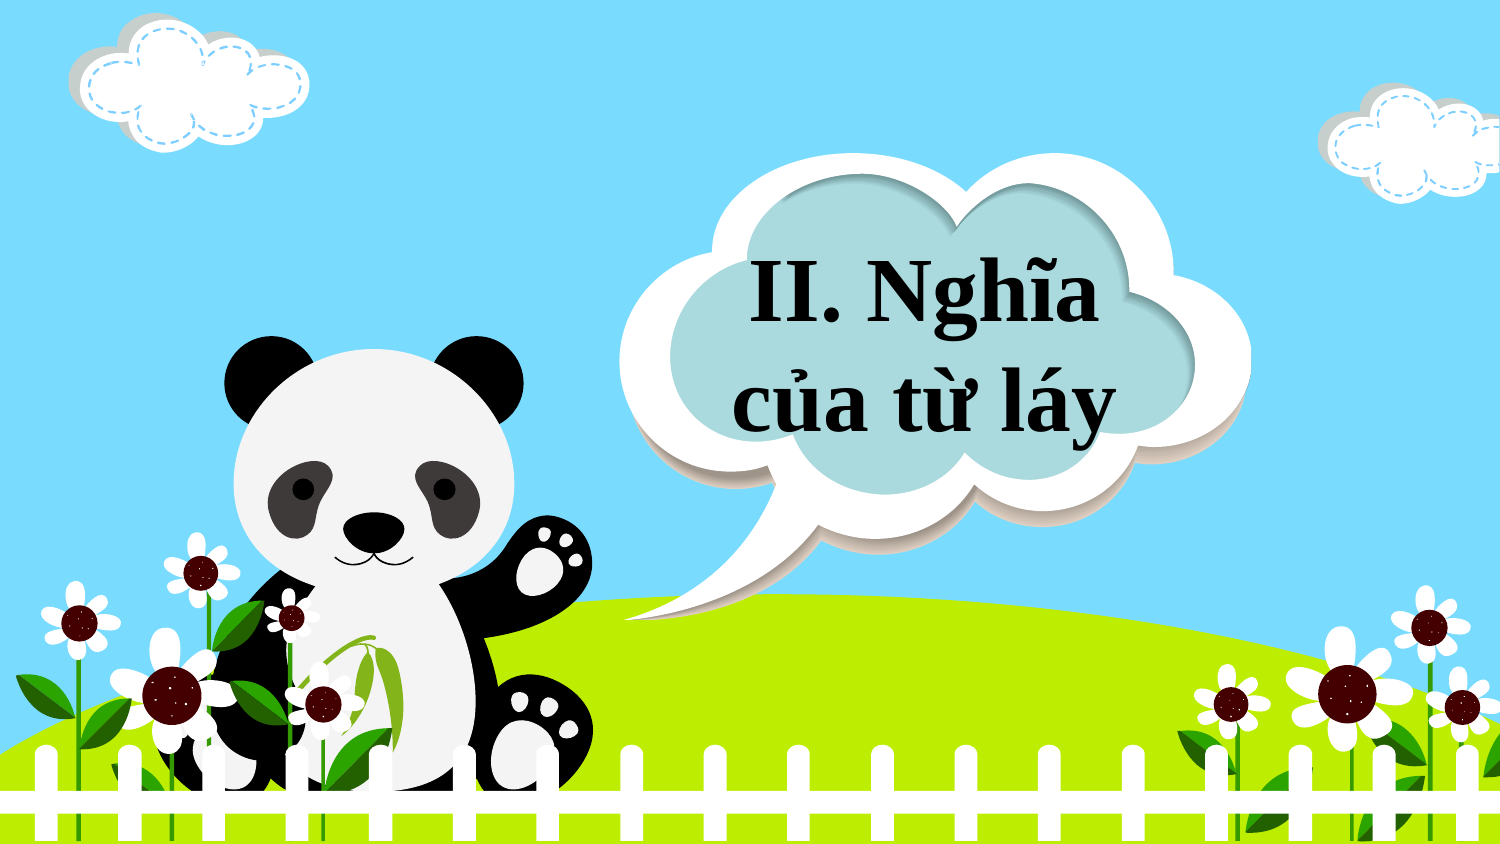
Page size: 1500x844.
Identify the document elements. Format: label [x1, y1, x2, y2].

text_box [0, 530, 1500, 842]
picture [154, 335, 594, 530]
picture [619, 153, 1252, 530]
